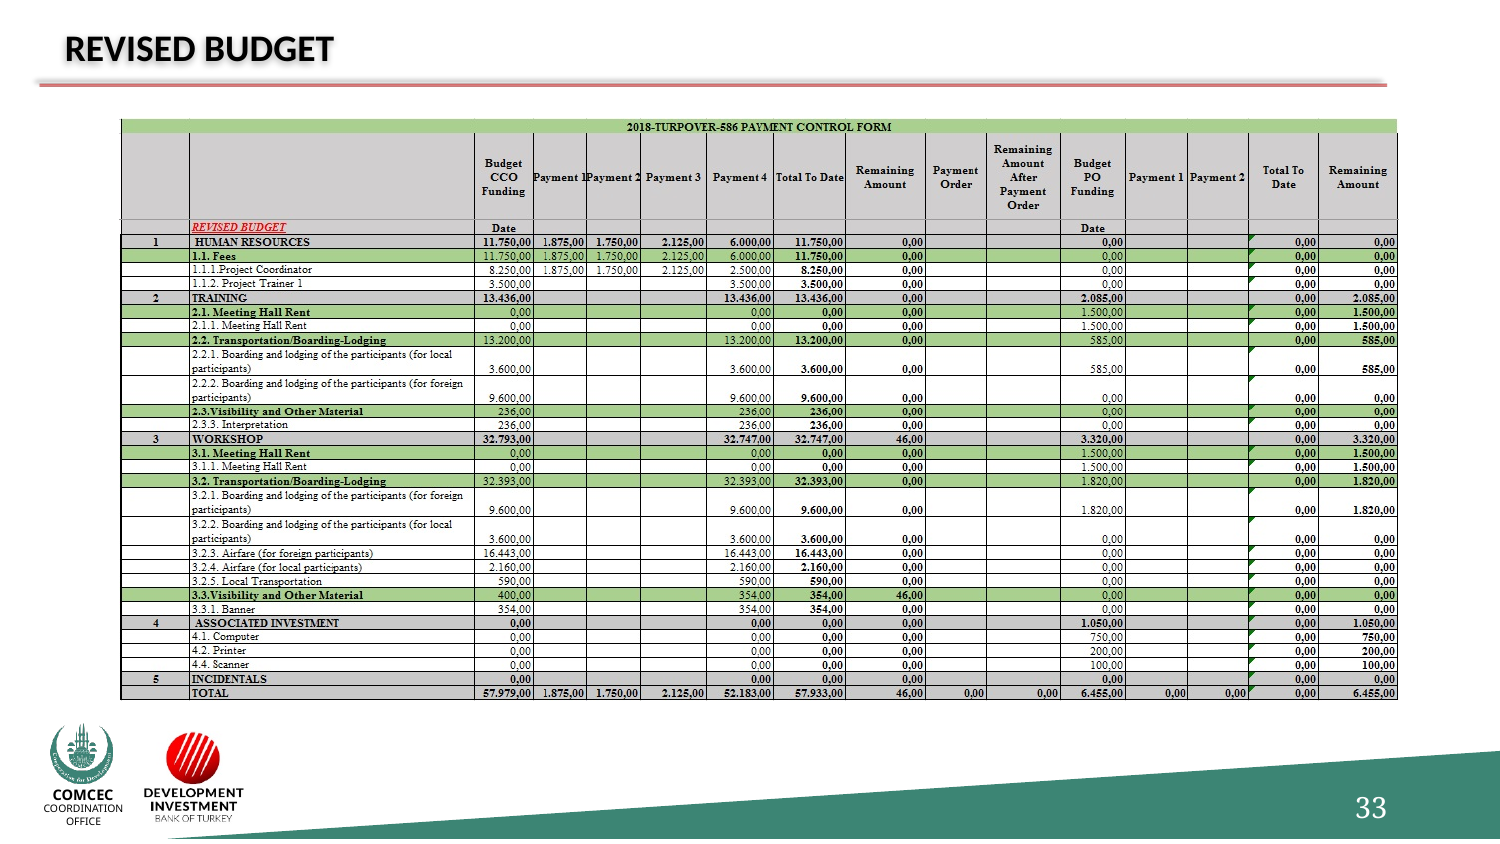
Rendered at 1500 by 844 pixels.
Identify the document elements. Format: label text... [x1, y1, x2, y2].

picture [49, 723, 114, 785]
picture [119, 118, 1399, 701]
text_box [167, 750, 1500, 839]
picture [133, 731, 251, 824]
text_box COMCEC [37, 778, 129, 795]
text_box COORDINATION OFFICE [28, 795, 139, 835]
text_box REVISED BUDGET [50, 16, 631, 73]
picture [26, 73, 1394, 91]
text_box 33 [1341, 782, 1393, 833]
